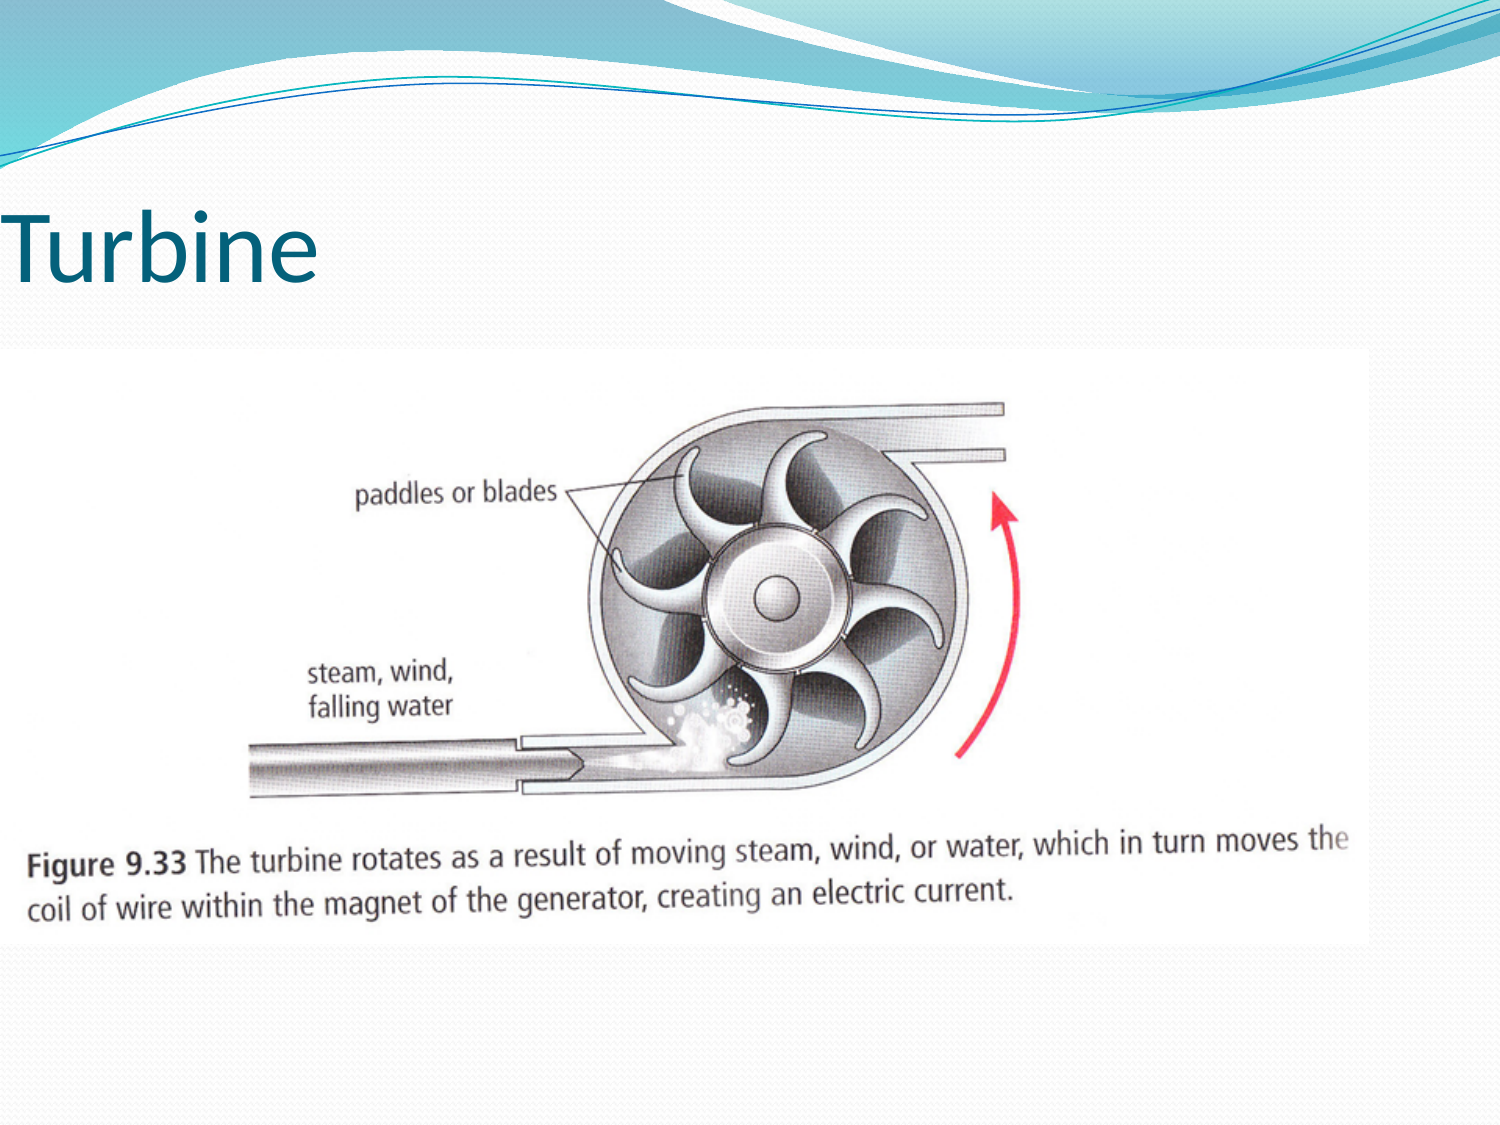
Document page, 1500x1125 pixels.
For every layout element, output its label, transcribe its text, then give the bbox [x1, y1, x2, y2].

title Turbine [0, 115, 1350, 304]
picture [0, 349, 1369, 944]
